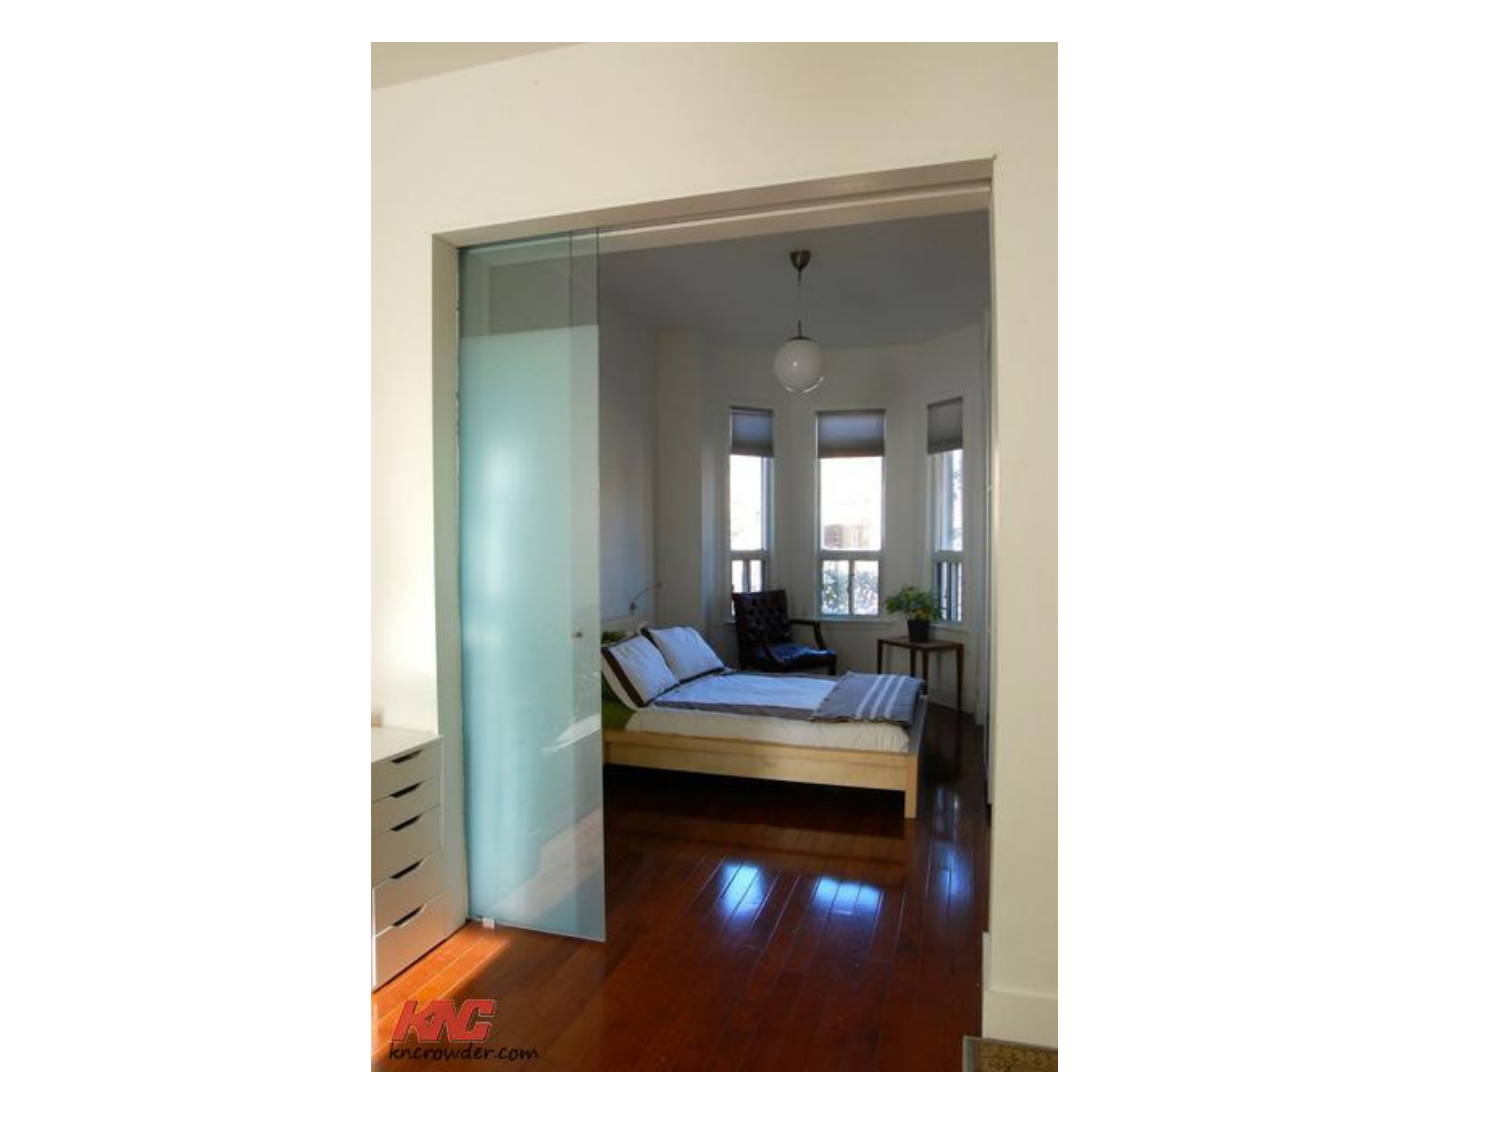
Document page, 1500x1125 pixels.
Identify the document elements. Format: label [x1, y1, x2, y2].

list [371, 42, 1058, 1073]
